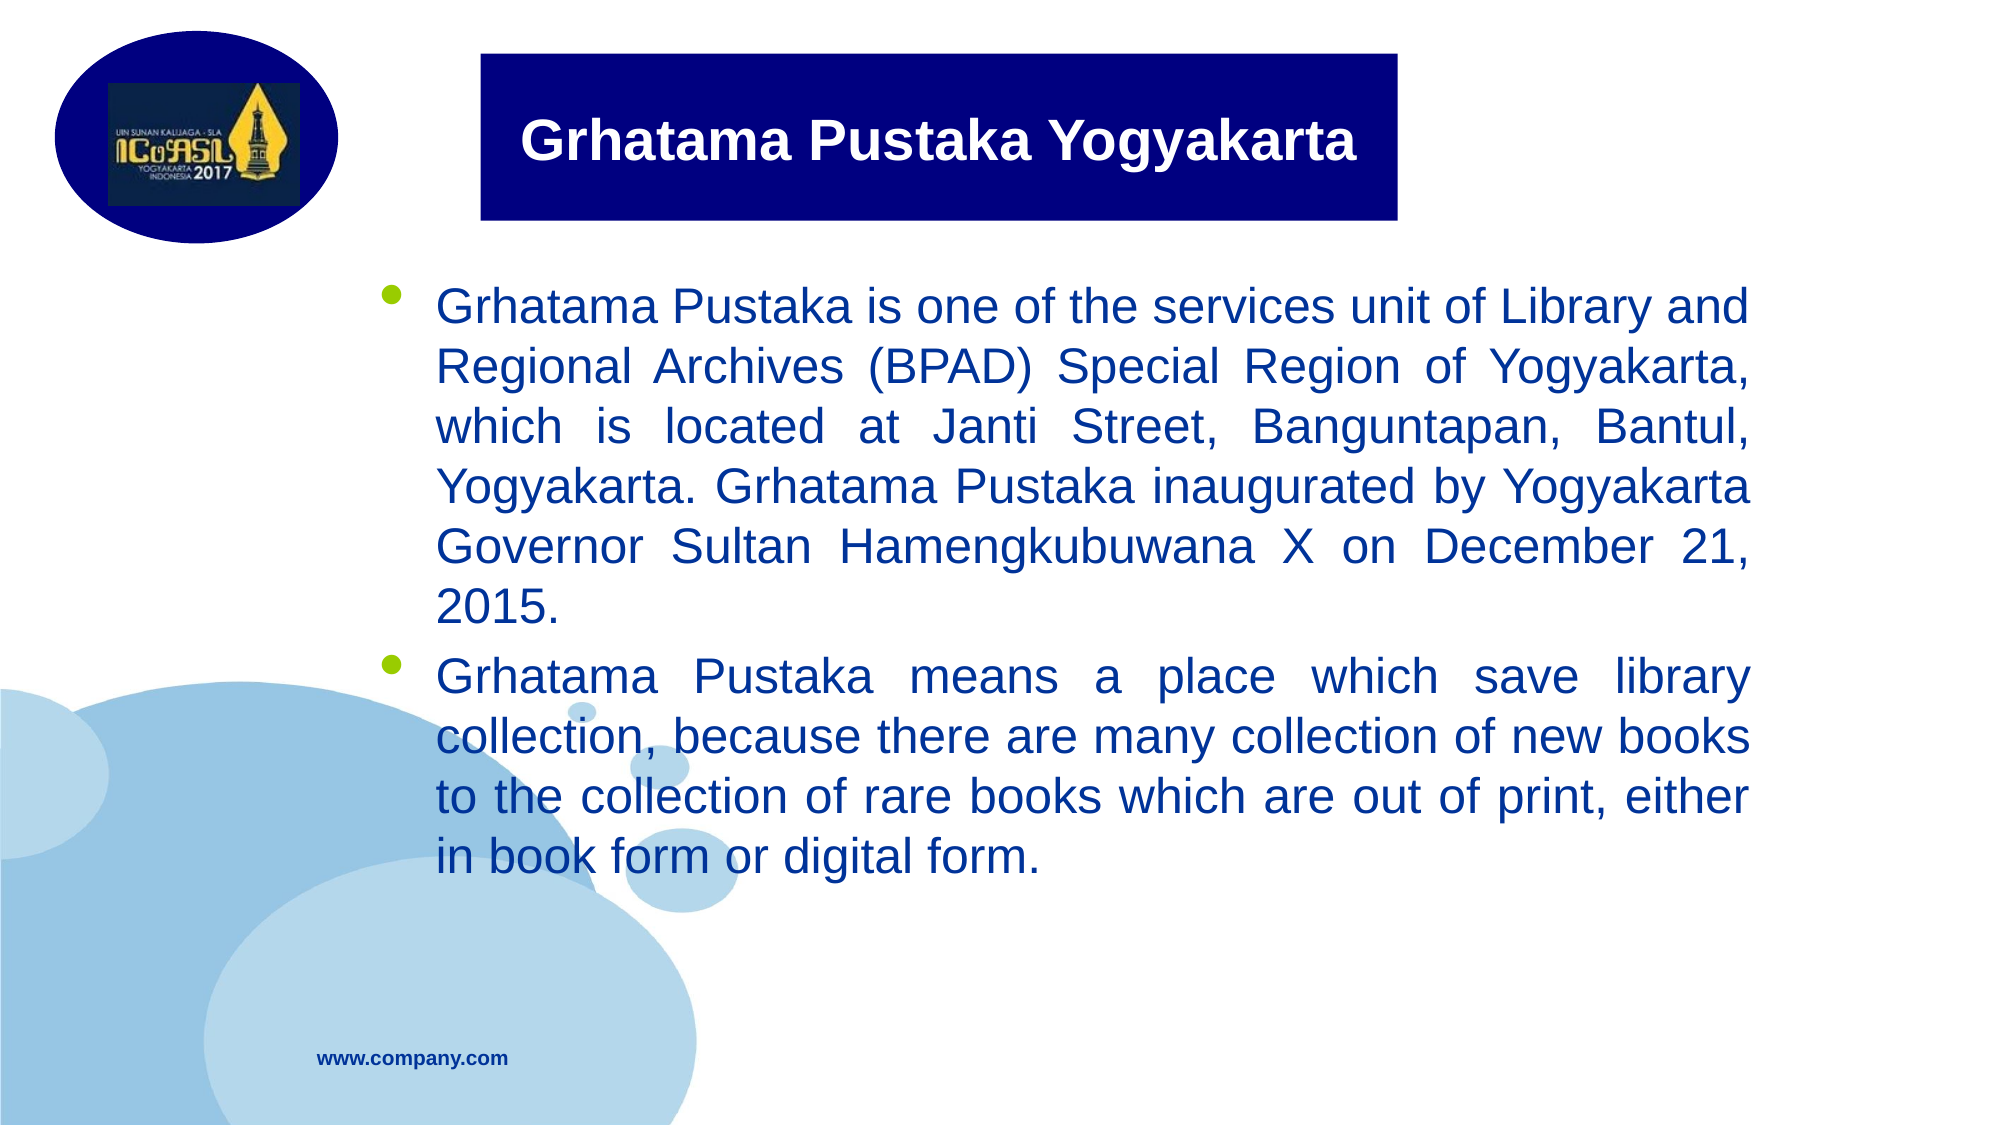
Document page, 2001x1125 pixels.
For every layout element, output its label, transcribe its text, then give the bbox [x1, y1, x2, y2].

picture [108, 83, 300, 206]
title Grhatama Pustaka Yogyakarta [480, 53, 1398, 221]
list Grhatama Pustaka is one of the services unit of Library and Regional Archives (BPAD) Special Region of Yogyakarta, which is located at Janti Street, Banguntapan, Bantul, Yogyakarta. Grhatama Pustaka inaugurated by Yogyakarta Governor Sultan Hamengkubuwana X on December 21, 2015. Grhatama Pustaka means a place which save library collection, because there are many collection of new books to the collection of rare books which are out of print, either in book form or digital form. [364, 265, 1766, 1019]
picture [0, 638, 834, 1125]
